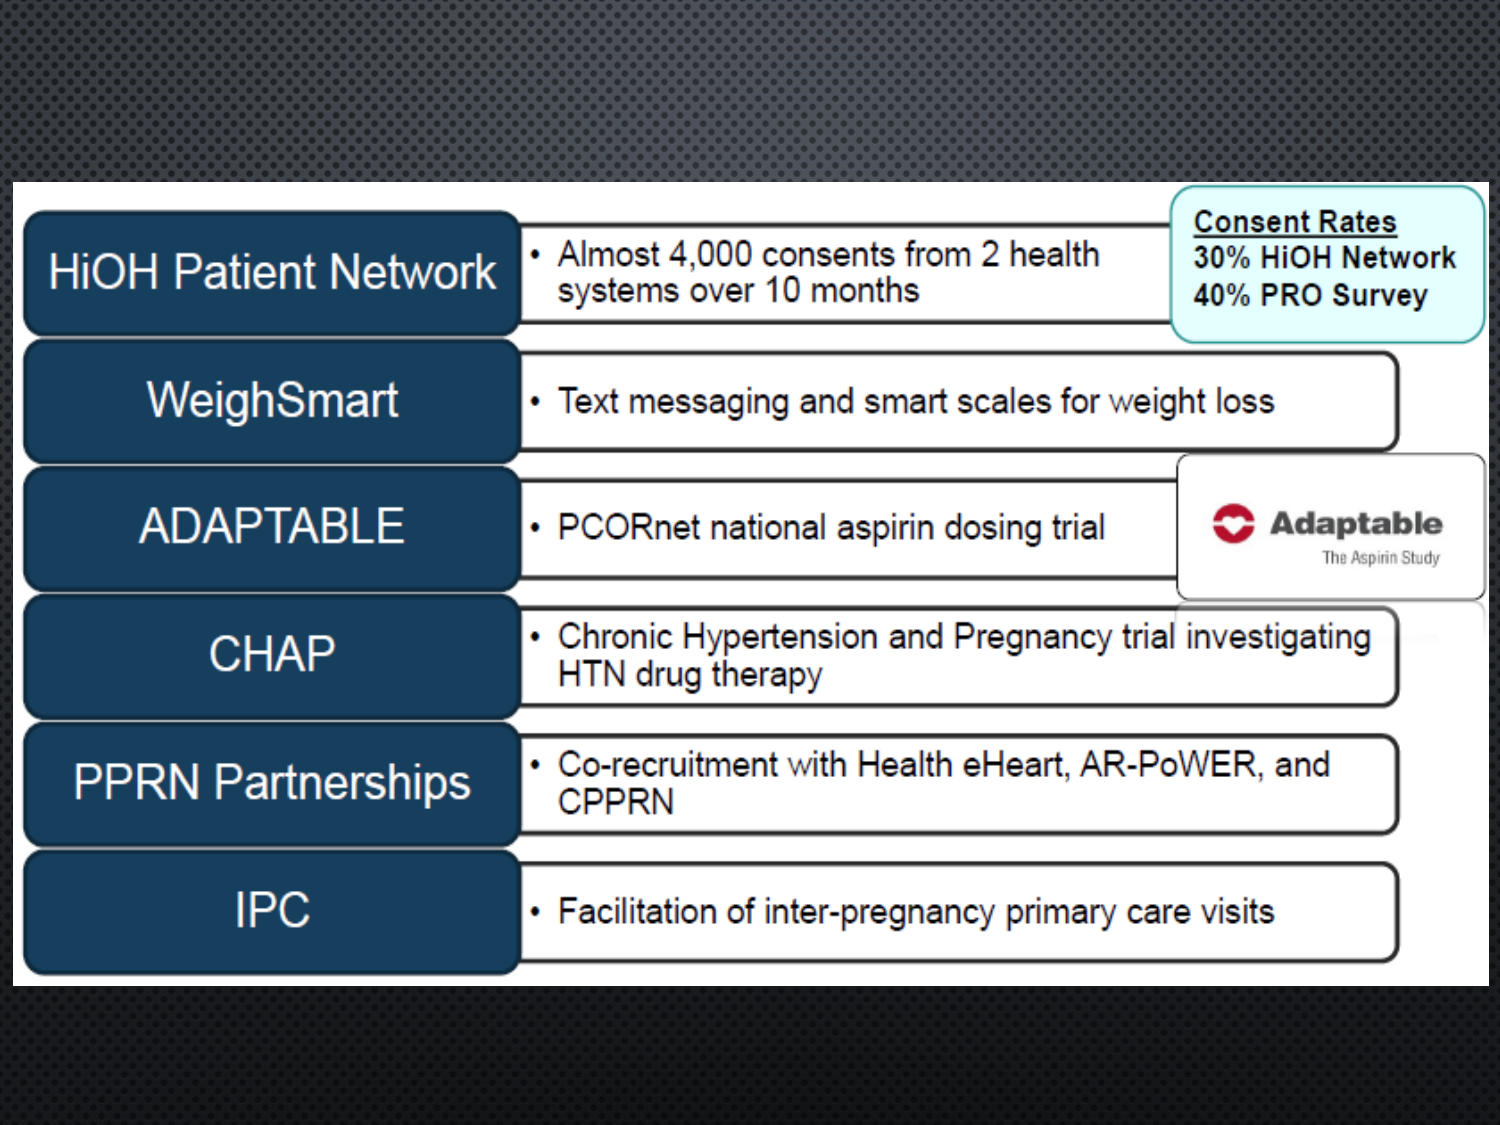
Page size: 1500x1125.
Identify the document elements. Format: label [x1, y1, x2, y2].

picture [13, 182, 1489, 986]
